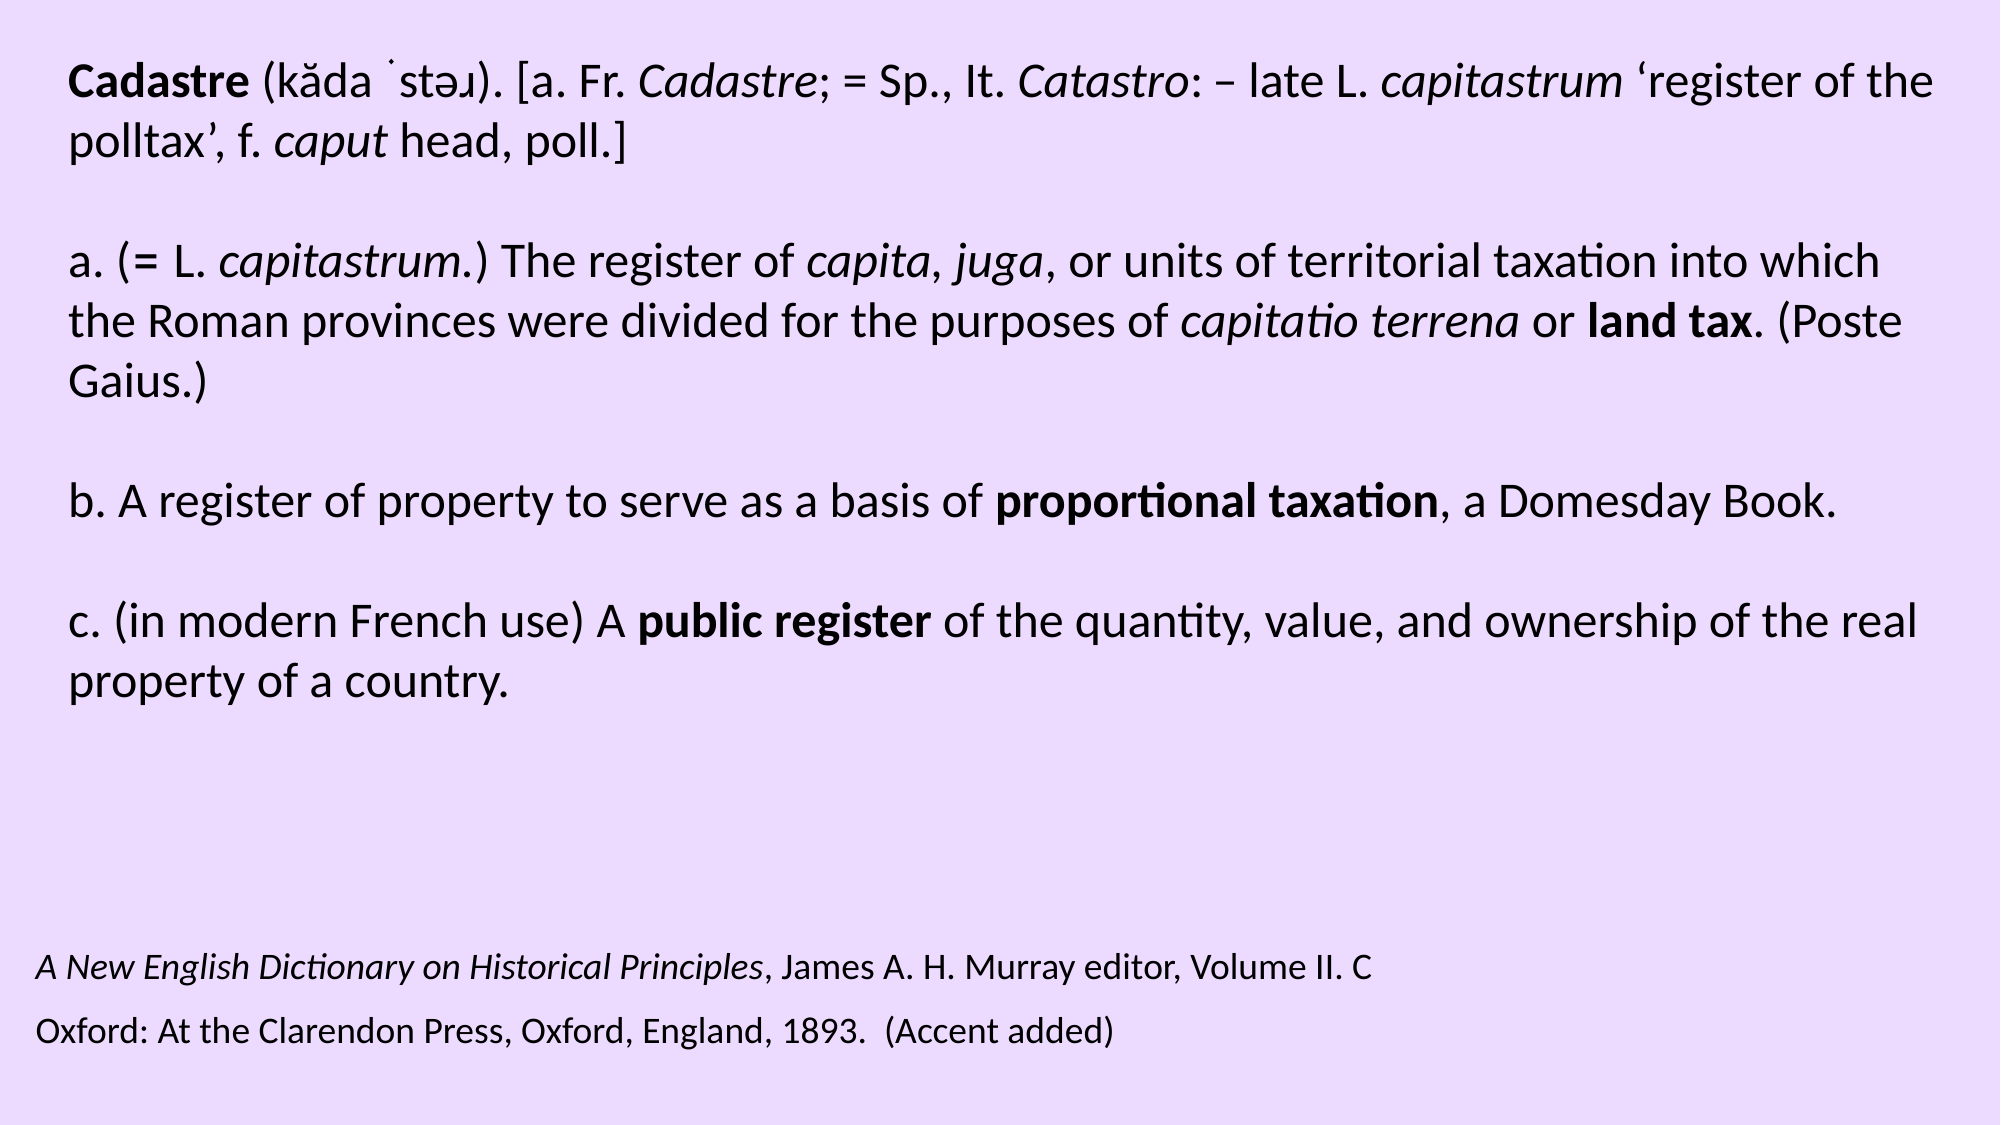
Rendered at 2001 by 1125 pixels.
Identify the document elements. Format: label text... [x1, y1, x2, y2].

text_box Cadastre (kăda ֗ stǝɹ). [a. Fr. Cadastre; = Sp., It. Catastro: ̶ late L. capitastrum ‘register of the polltax’, f. caput head, poll.] a. (꓿ L. capitastrum.) The register of capita, juga, or units of territorial taxation into which the Roman provinces were divided for the purposes of capitatio terrena or land tax. (Poste Gaius.) b. A register of property to serve as a basis of proportional taxation, a Domesday Book. c. (in modern French use) A public register of the quantity, value, and ownership of the real property of a country. [53, 40, 1975, 716]
text_box A New English Dictionary on Historical Principles, James A. H. Murray editor, Volume II. C Oxford: At the Clarendon Press, Oxford, England, 1893. (Accent added) [20, 931, 1975, 1059]
